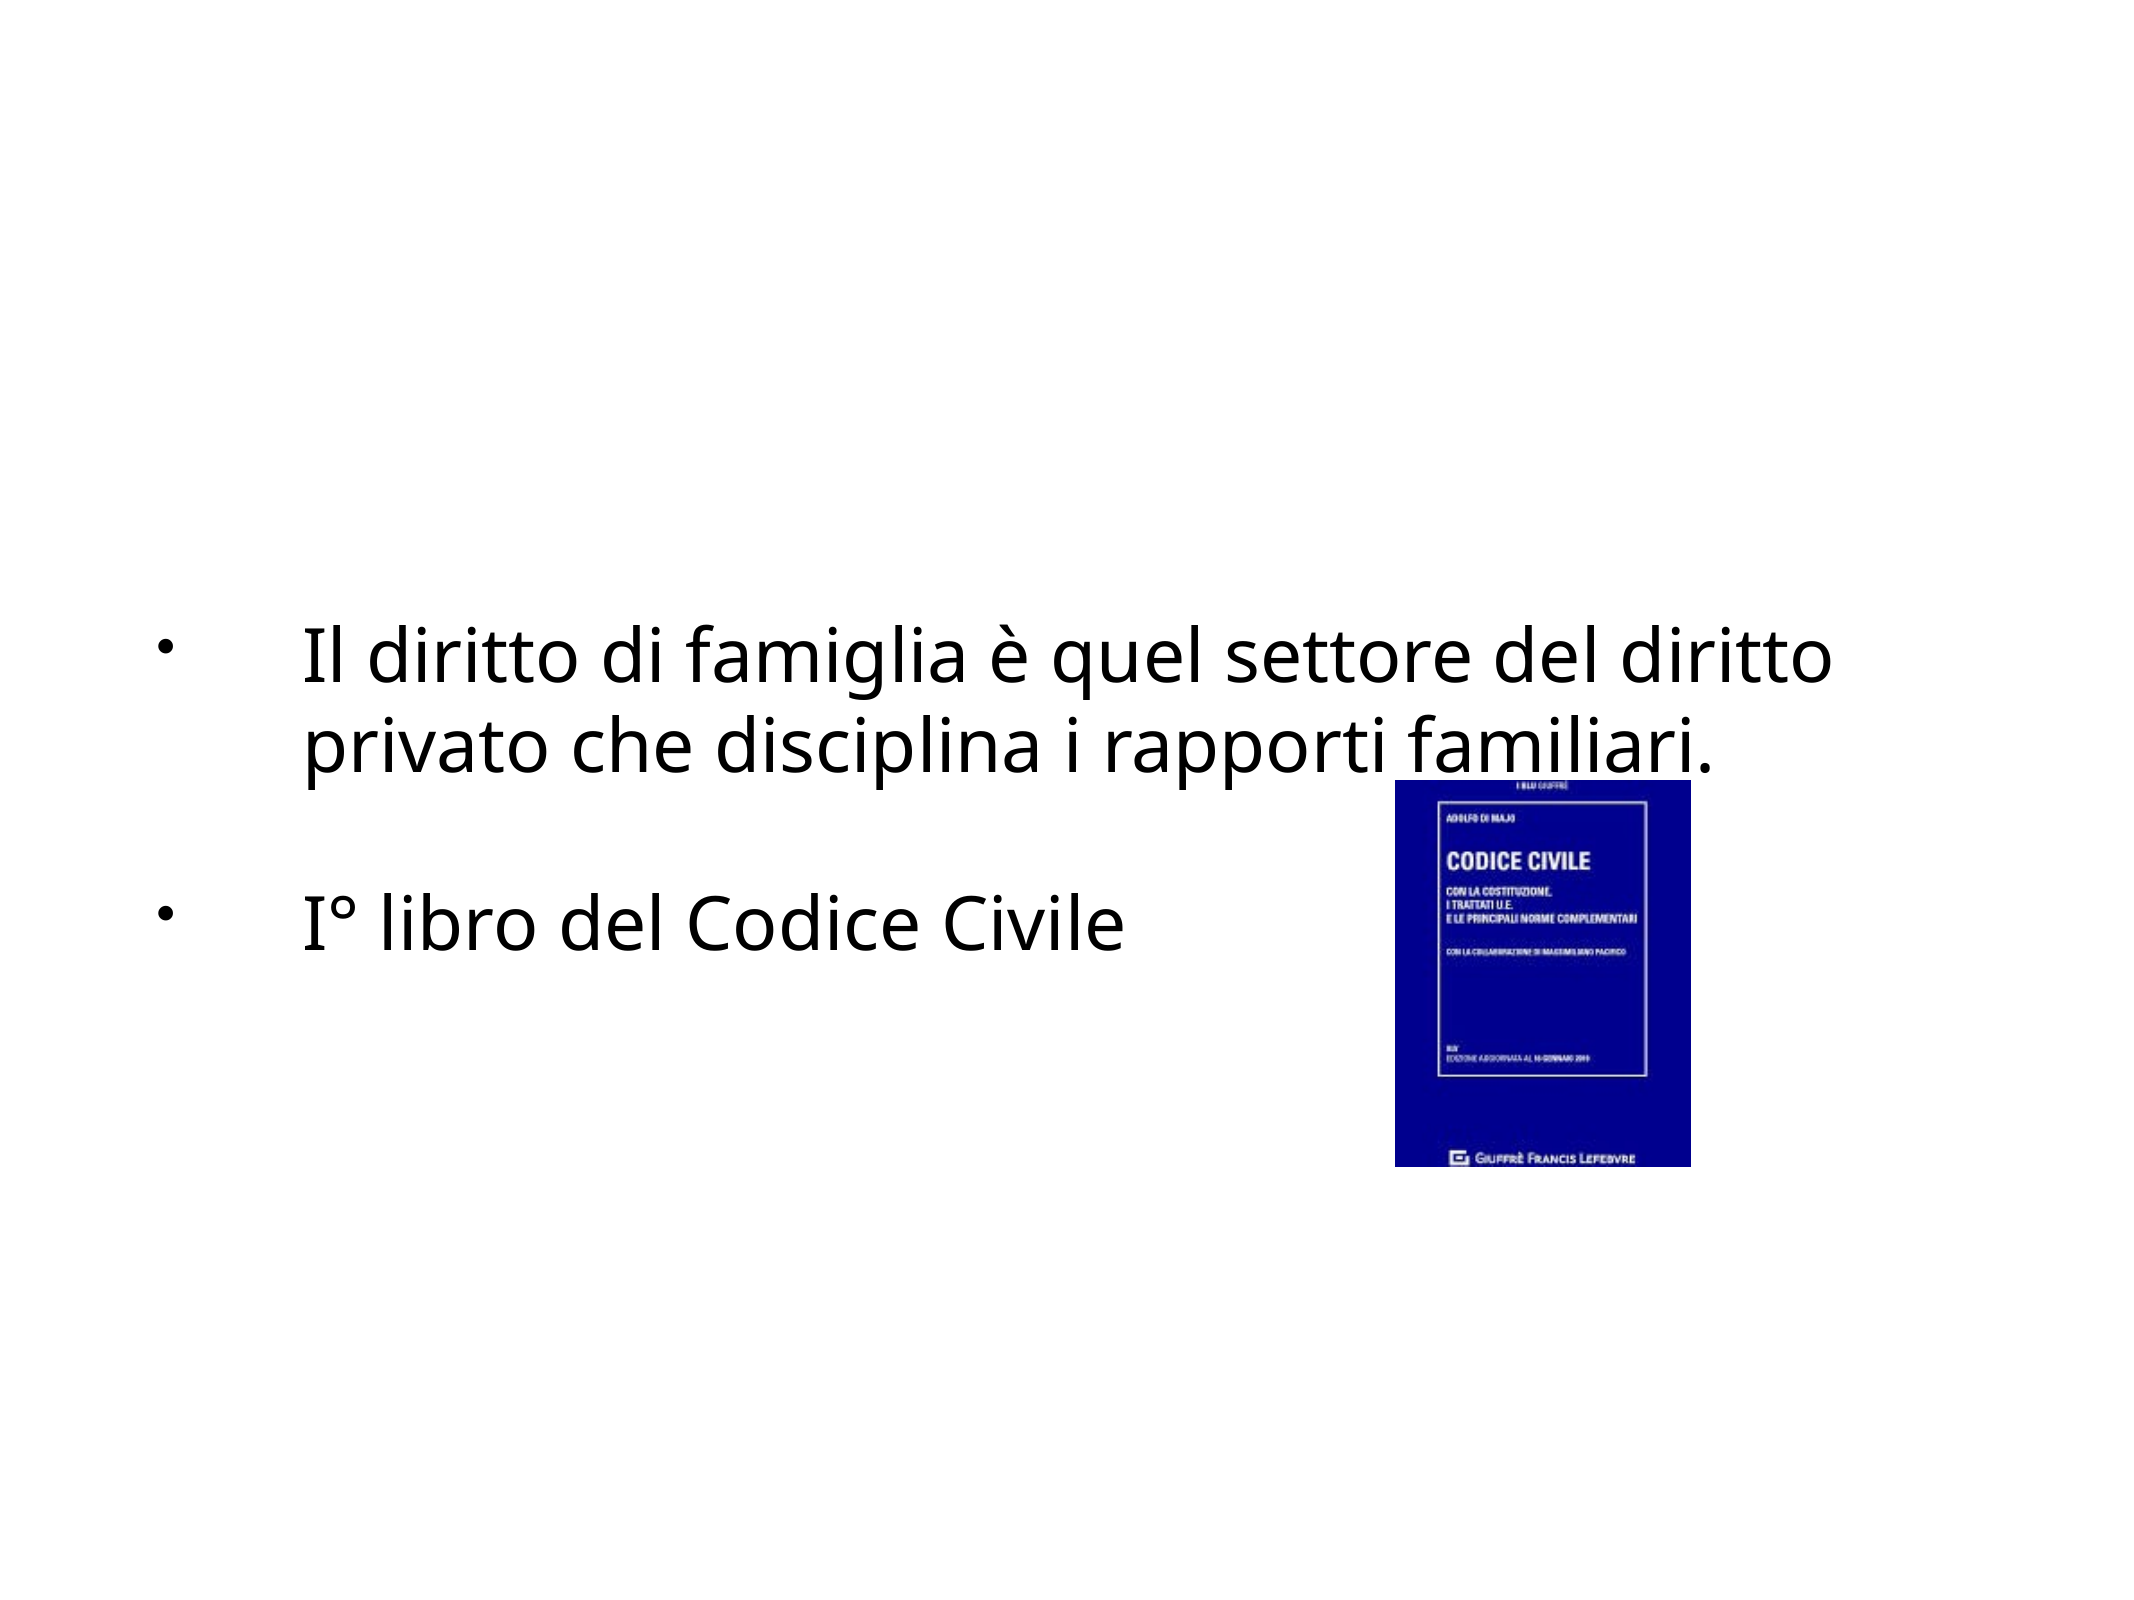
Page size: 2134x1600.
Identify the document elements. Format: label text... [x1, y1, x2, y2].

list Il diritto di famiglia è quel settore del diritto privato che disciplina i rapporti familiari. I° libro del Codice Civile [155, 181, 1976, 1393]
picture [1394, 780, 1692, 1167]
